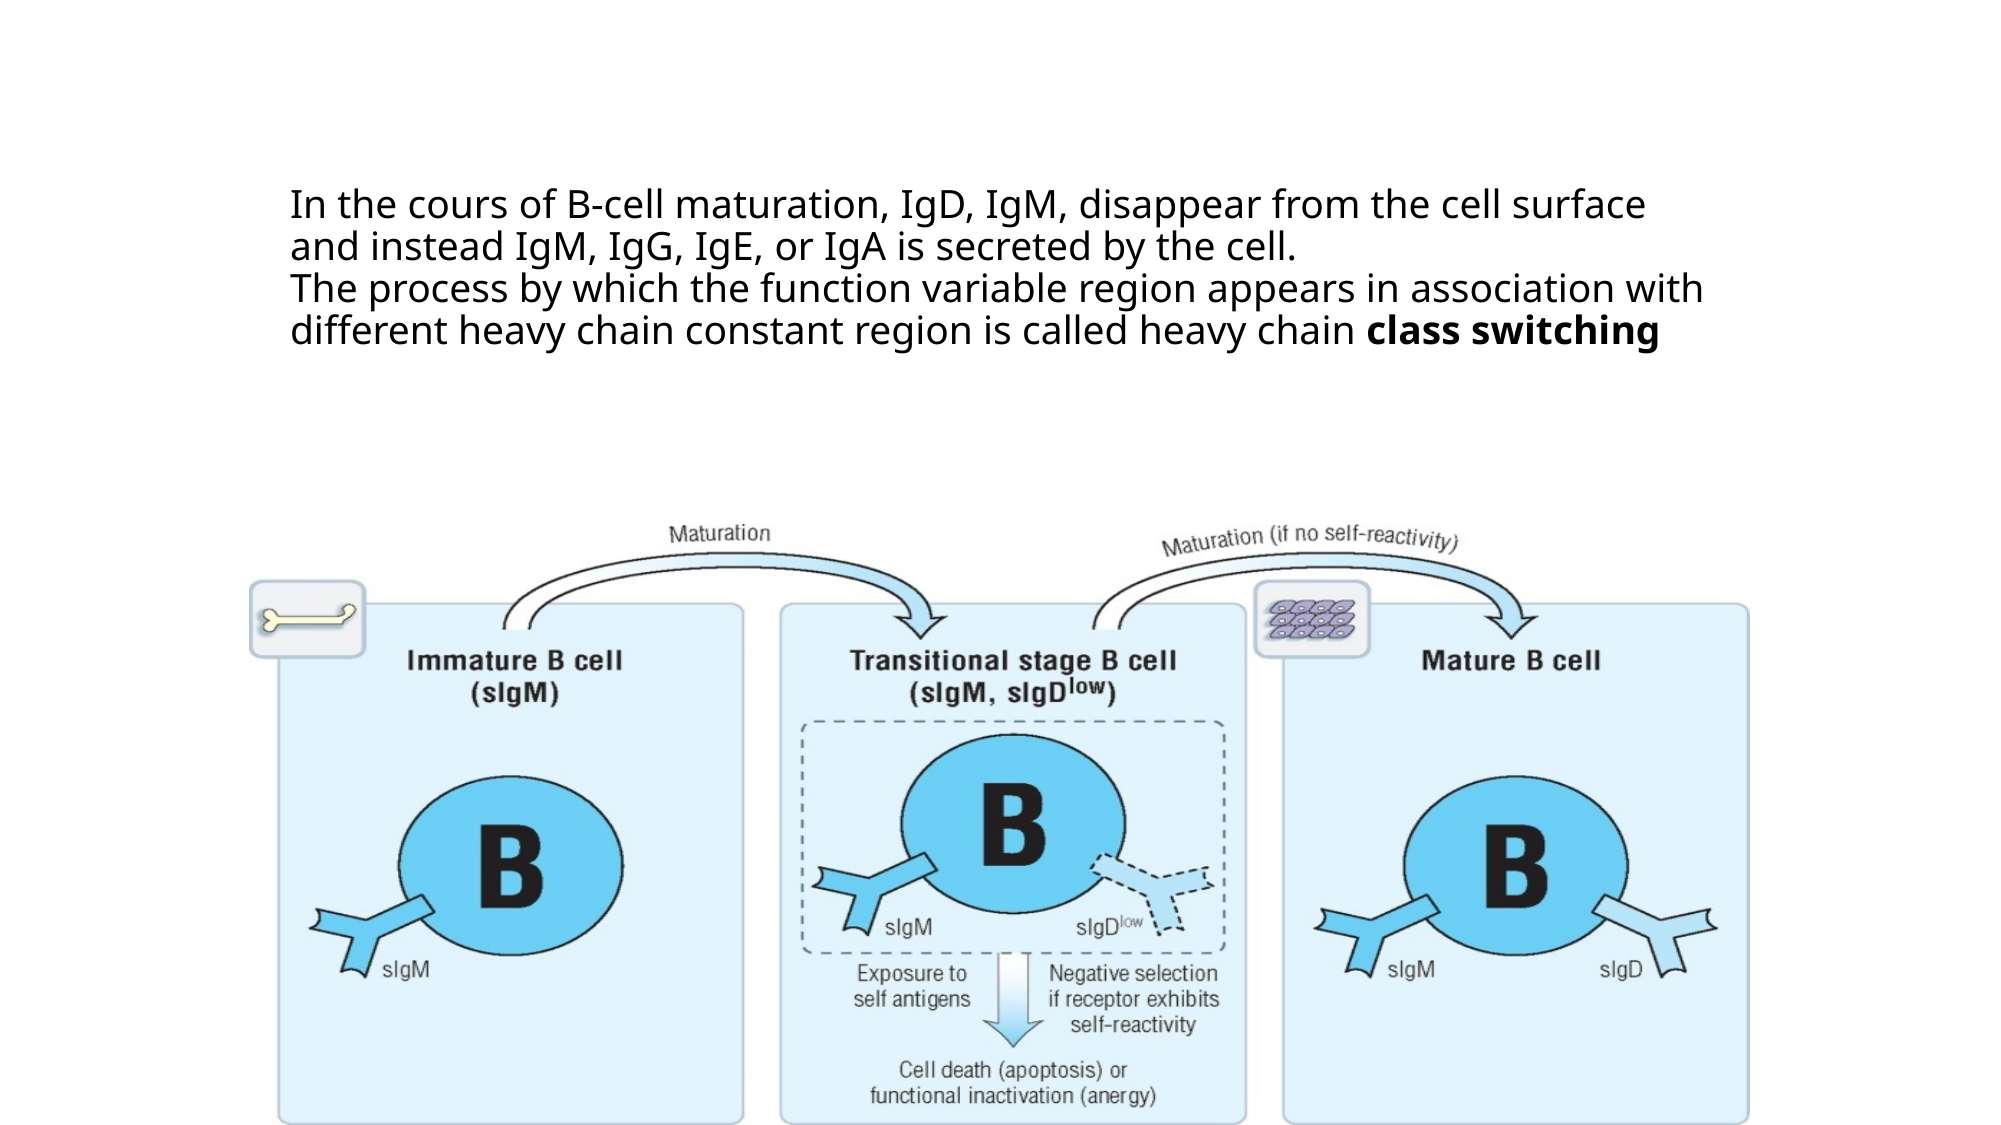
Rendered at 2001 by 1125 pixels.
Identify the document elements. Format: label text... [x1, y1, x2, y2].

picture [249, 524, 1750, 1125]
title In the cours of B-cell maturation, IgD, IgM, disappear from the cell surface and instead IgM, IgG, IgE, or IgA is secreted by the cell. The process by which the function variable region appears in association with different heavy chain constant region is called heavy chain class switching [275, 174, 1725, 363]
